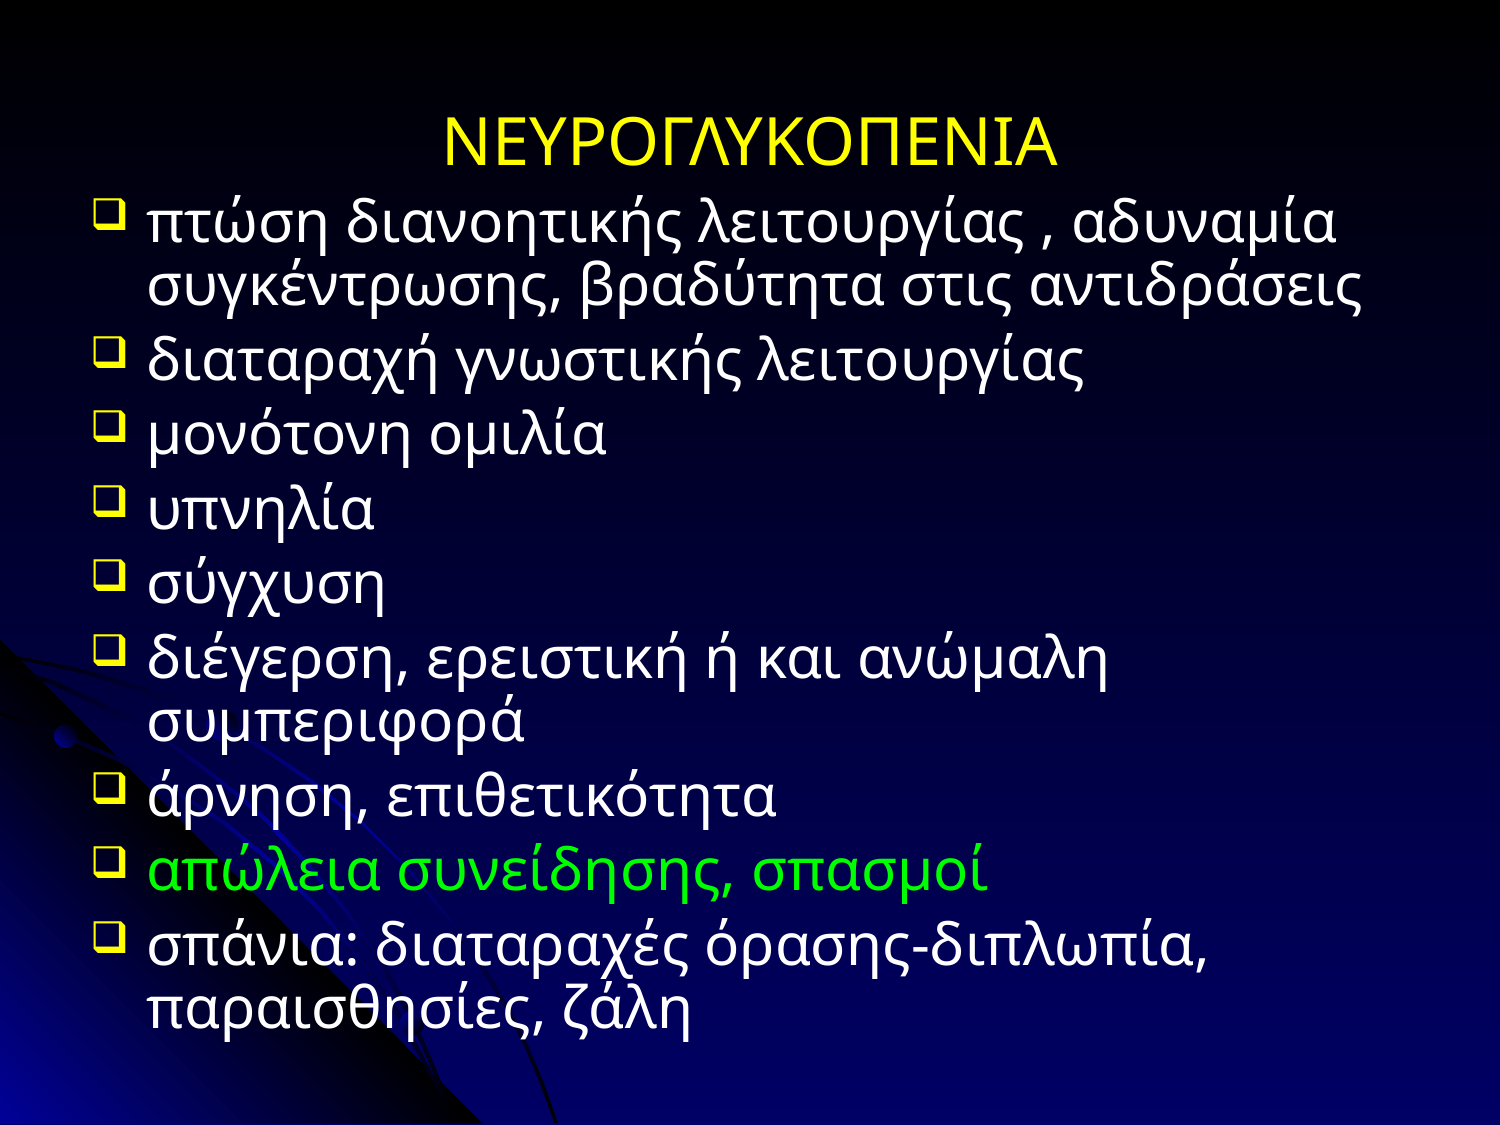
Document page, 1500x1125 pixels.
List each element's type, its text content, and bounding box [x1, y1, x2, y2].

list πτώση διανοητικής λειτουργίας , αδυναμία συγκέντρωσης, βραδύτητα στις αντιδράσεις διαταραχή γνωστικής λειτουργίας μονότονη ομιλία υπνηλία σύγχυση διέγερση, ερειστική ή και ανώμαλη συμπεριφορά άρνηση, επιθετικότητα απώλεια συνείδησης, σπασμοί σπάνια: διαταραχές όρασης-διπλωπία, παραισθησίες, ζάλη [74, 184, 1426, 1059]
title ΝΕΥΡΟΓΛΥΚΟΠΕΝΙΑ [74, 45, 1426, 184]
